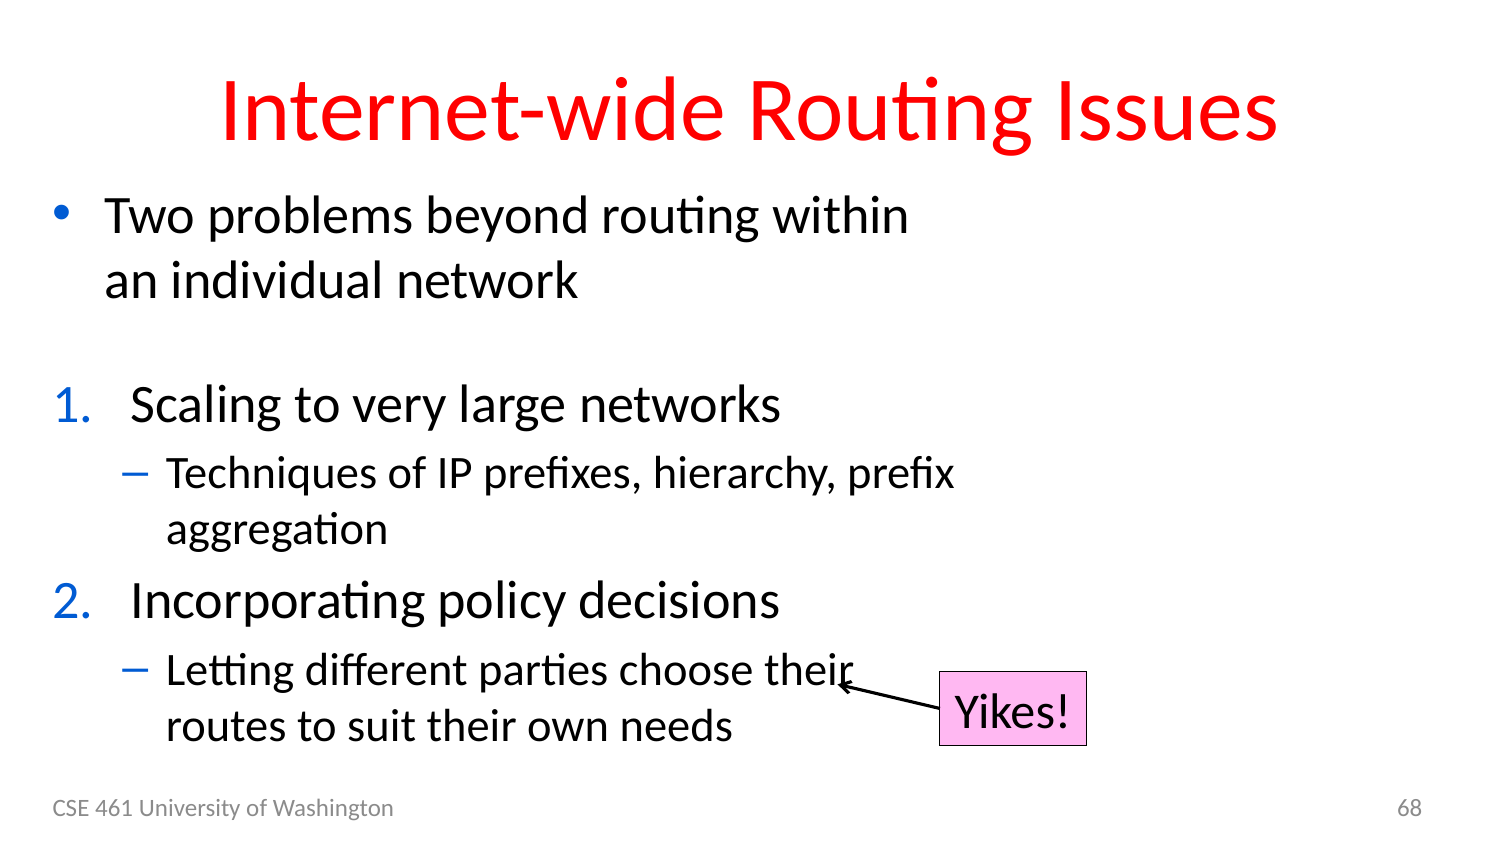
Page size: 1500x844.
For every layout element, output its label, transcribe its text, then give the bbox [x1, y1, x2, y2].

footer CSE 461 University of Washington [37, 784, 513, 830]
slide_number 68 [1087, 784, 1438, 830]
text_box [837, 684, 940, 710]
list Two problems beyond routing within an individual network Scaling to very large networks Techniques of IP prefixes, hierarchy, prefix aggregation Incorporating policy decisions Letting different parties choose their routes to suit their own needs [37, 171, 975, 760]
title Internet-wide Routing Issues [37, 33, 1463, 175]
text_box Yikes! [939, 671, 1087, 746]
